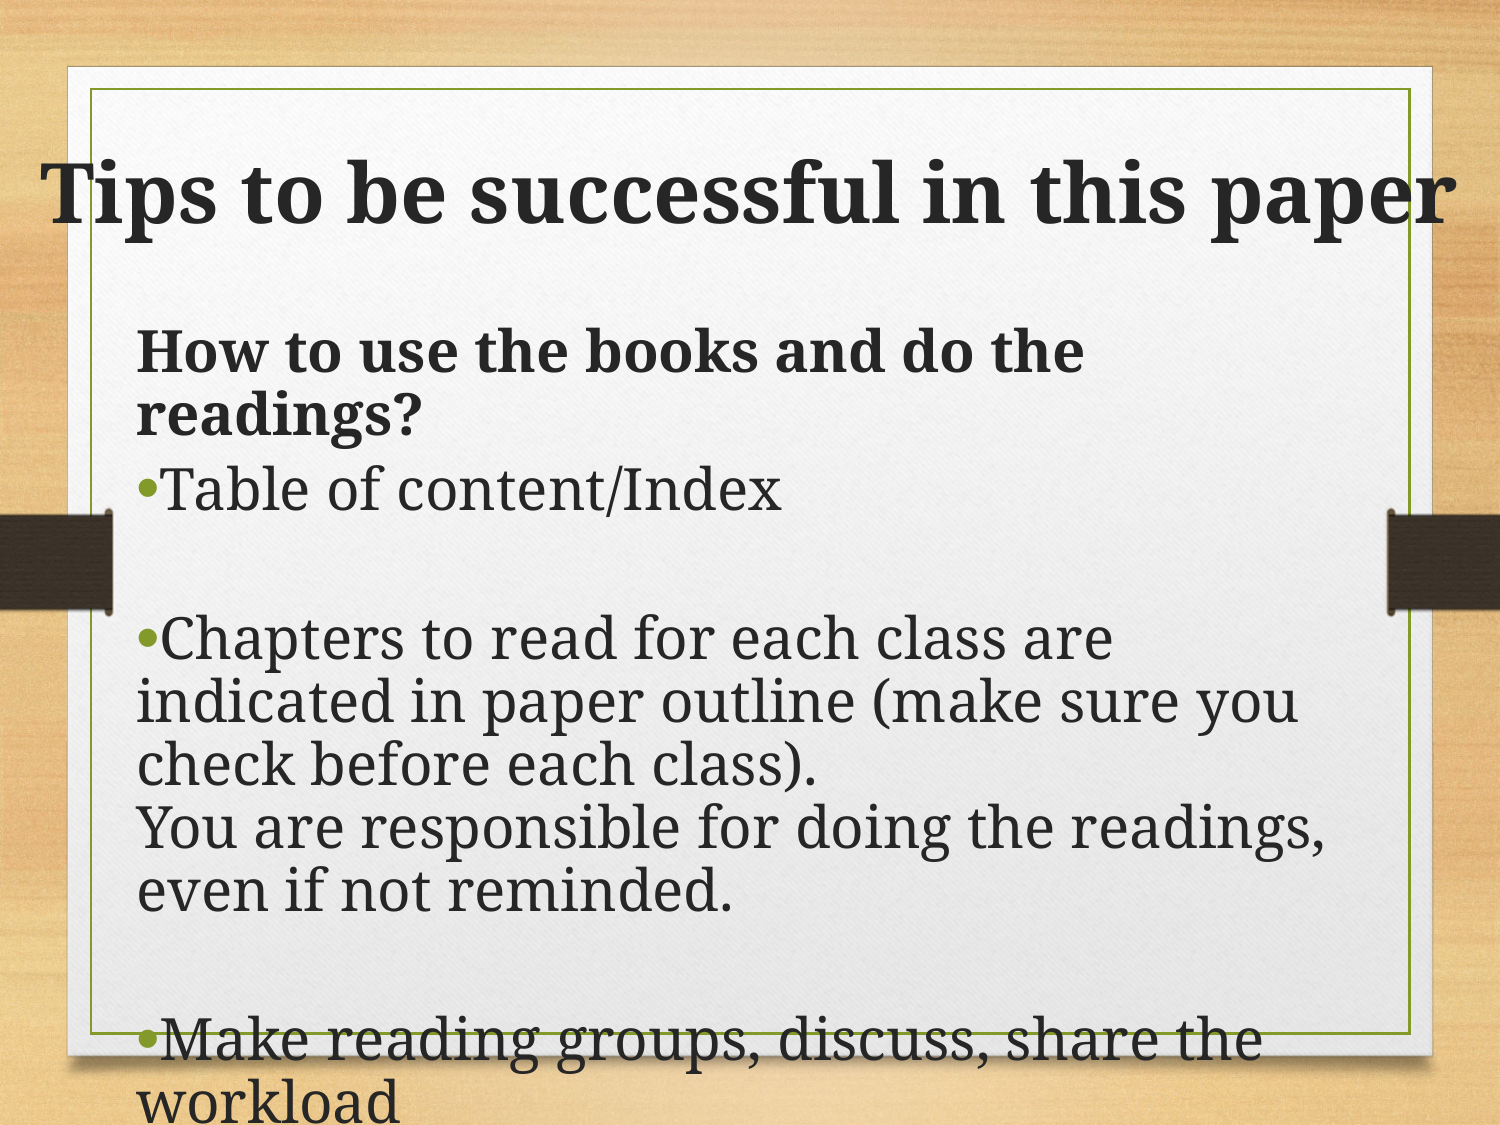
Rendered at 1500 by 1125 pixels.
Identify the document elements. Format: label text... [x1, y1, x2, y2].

title Tips to be successful in this paper [0, 96, 1500, 285]
picture [0, 285, 1500, 1125]
list How to use the books and do the readings? Table of content/Index Chapters to read for each class are indicated in paper outline (make sure you check before each class). You are responsible for doing the readings, even if not reminded. Make reading groups, discuss, share the workload [120, 314, 1399, 988]
picture [92, 90, 1408, 96]
picture [0, 0, 1500, 96]
